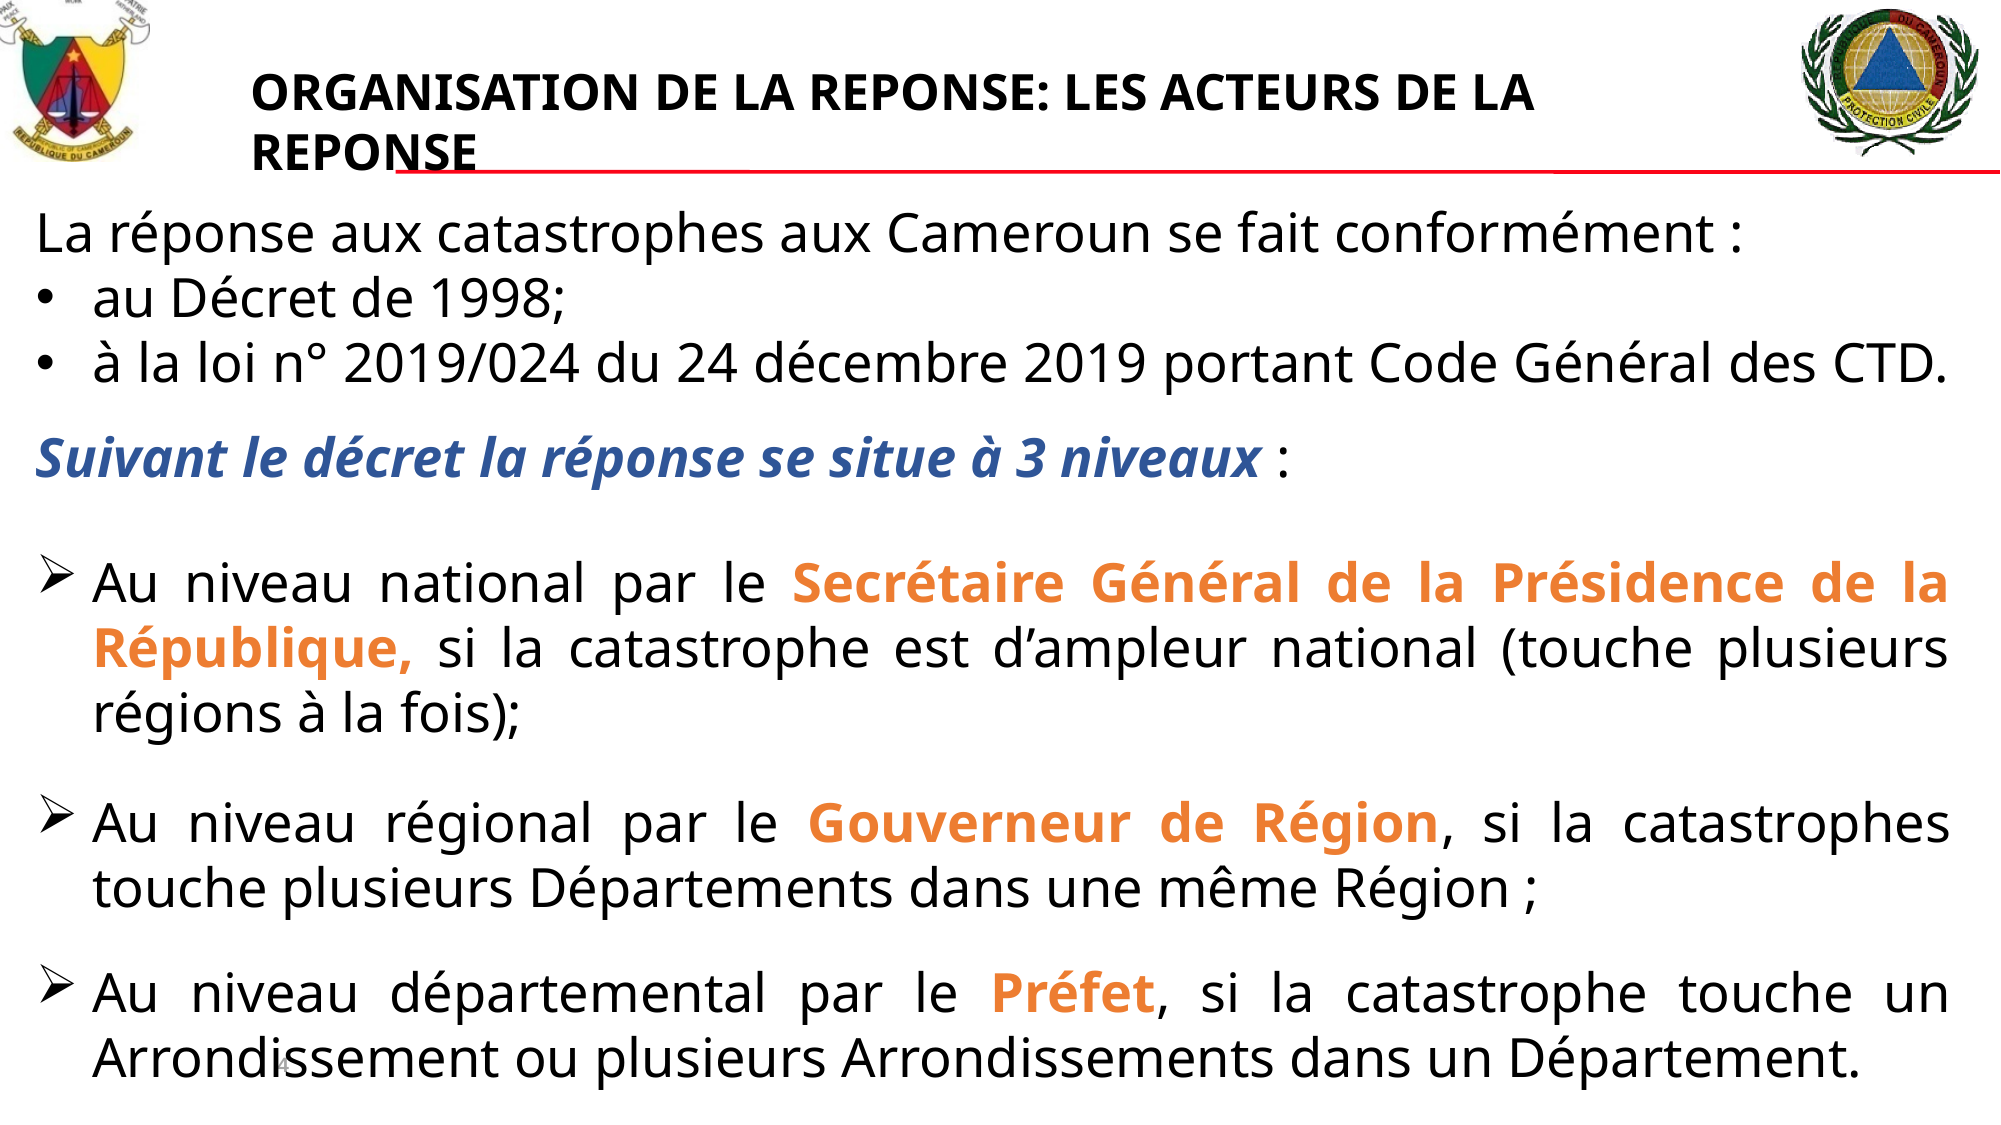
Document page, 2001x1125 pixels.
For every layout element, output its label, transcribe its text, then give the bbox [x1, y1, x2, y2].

text_box ORGANISATION DE LA REPONSE: LES ACTEURS DE LA REPONSE [235, 52, 1752, 188]
text_box La réponse aux catastrophes aux Cameroun se fait conformément : au Décret de 1998; à la loi n° 2019/024 du 24 décembre 2019 portant Code Général des CTD. Suivant le décret la réponse se situe à 3 niveaux : Au niveau national par le Secrétaire Général de la Présidence de la République, si la catastrophe est d’ampleur national (touche plusieurs régions à la fois); Au niveau régional par le Gouverneur de Région, si la catastrophes touche plusieurs Départements dans une même Région ; Au niveau départemental par le Préfet, si la catastrophe touche un Arrondissement ou plusieurs Arrondissements dans un Département. [21, 191, 1967, 1096]
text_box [1795, 7, 2000, 159]
picture [0, 0, 150, 163]
